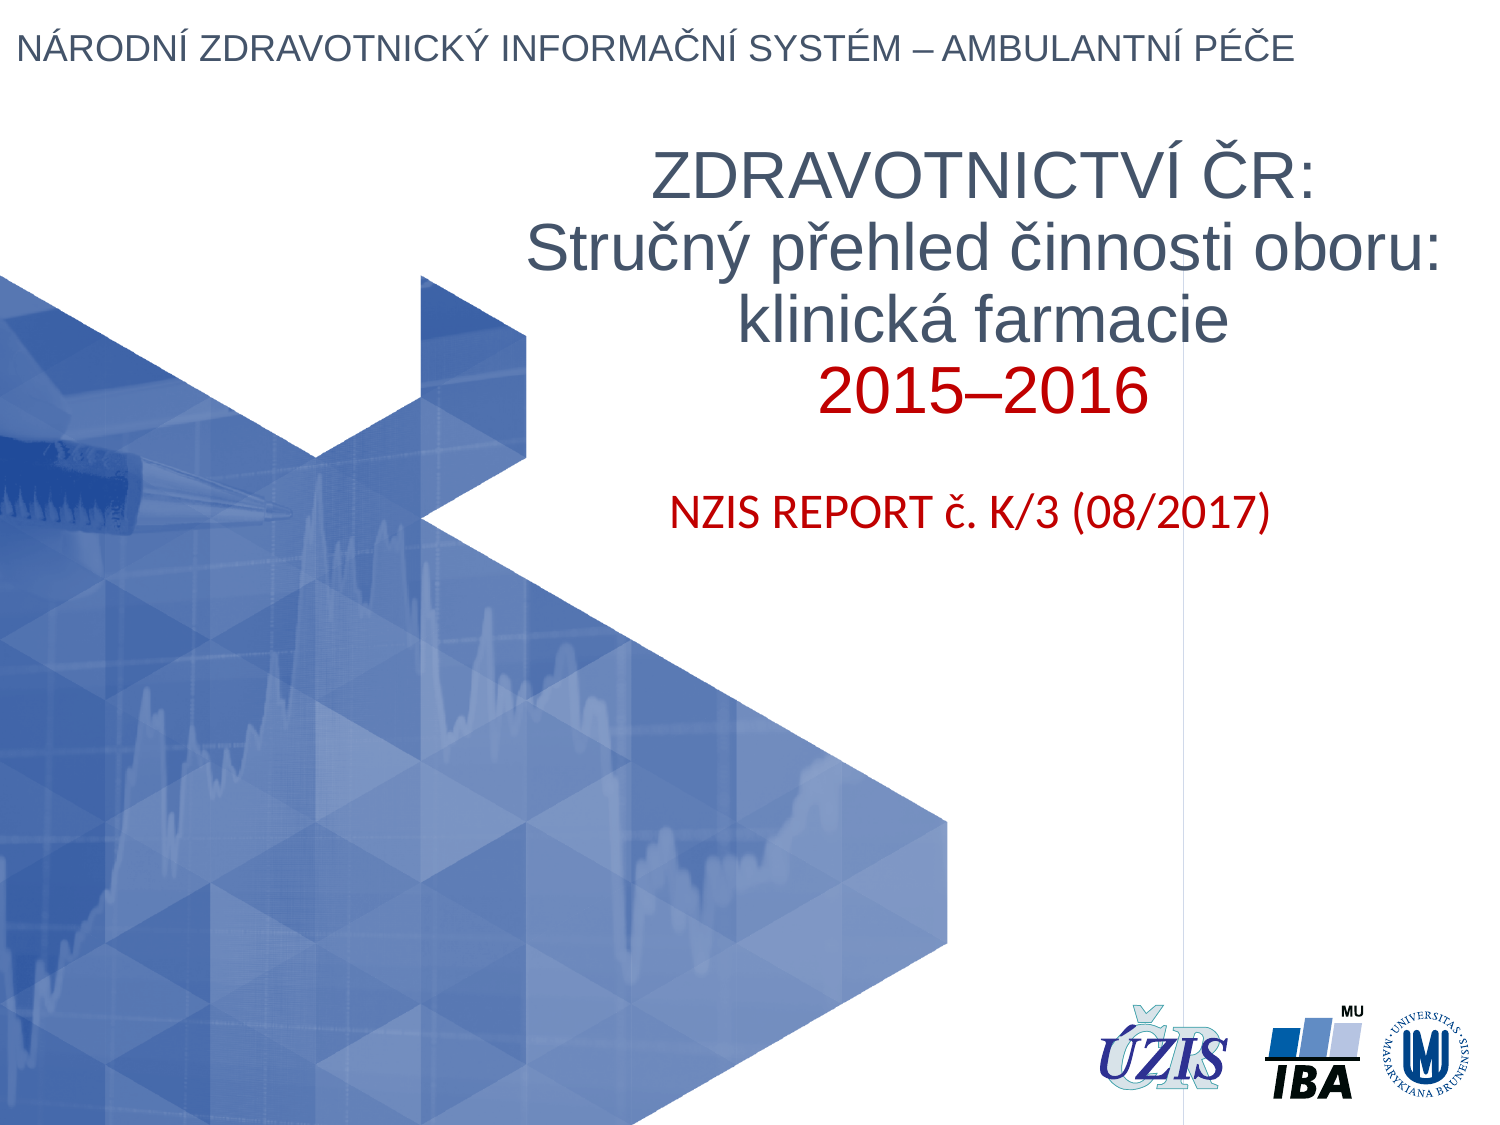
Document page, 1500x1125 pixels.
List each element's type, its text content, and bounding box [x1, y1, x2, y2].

subtitle NZIS REPORT č. K/3 (08/2017) [408, 477, 1500, 749]
title ZDRAVOTNICTVÍ ČR: Stručný přehled činnosti oboru: klinická farmacie 2015–2016 [508, 190, 1461, 436]
